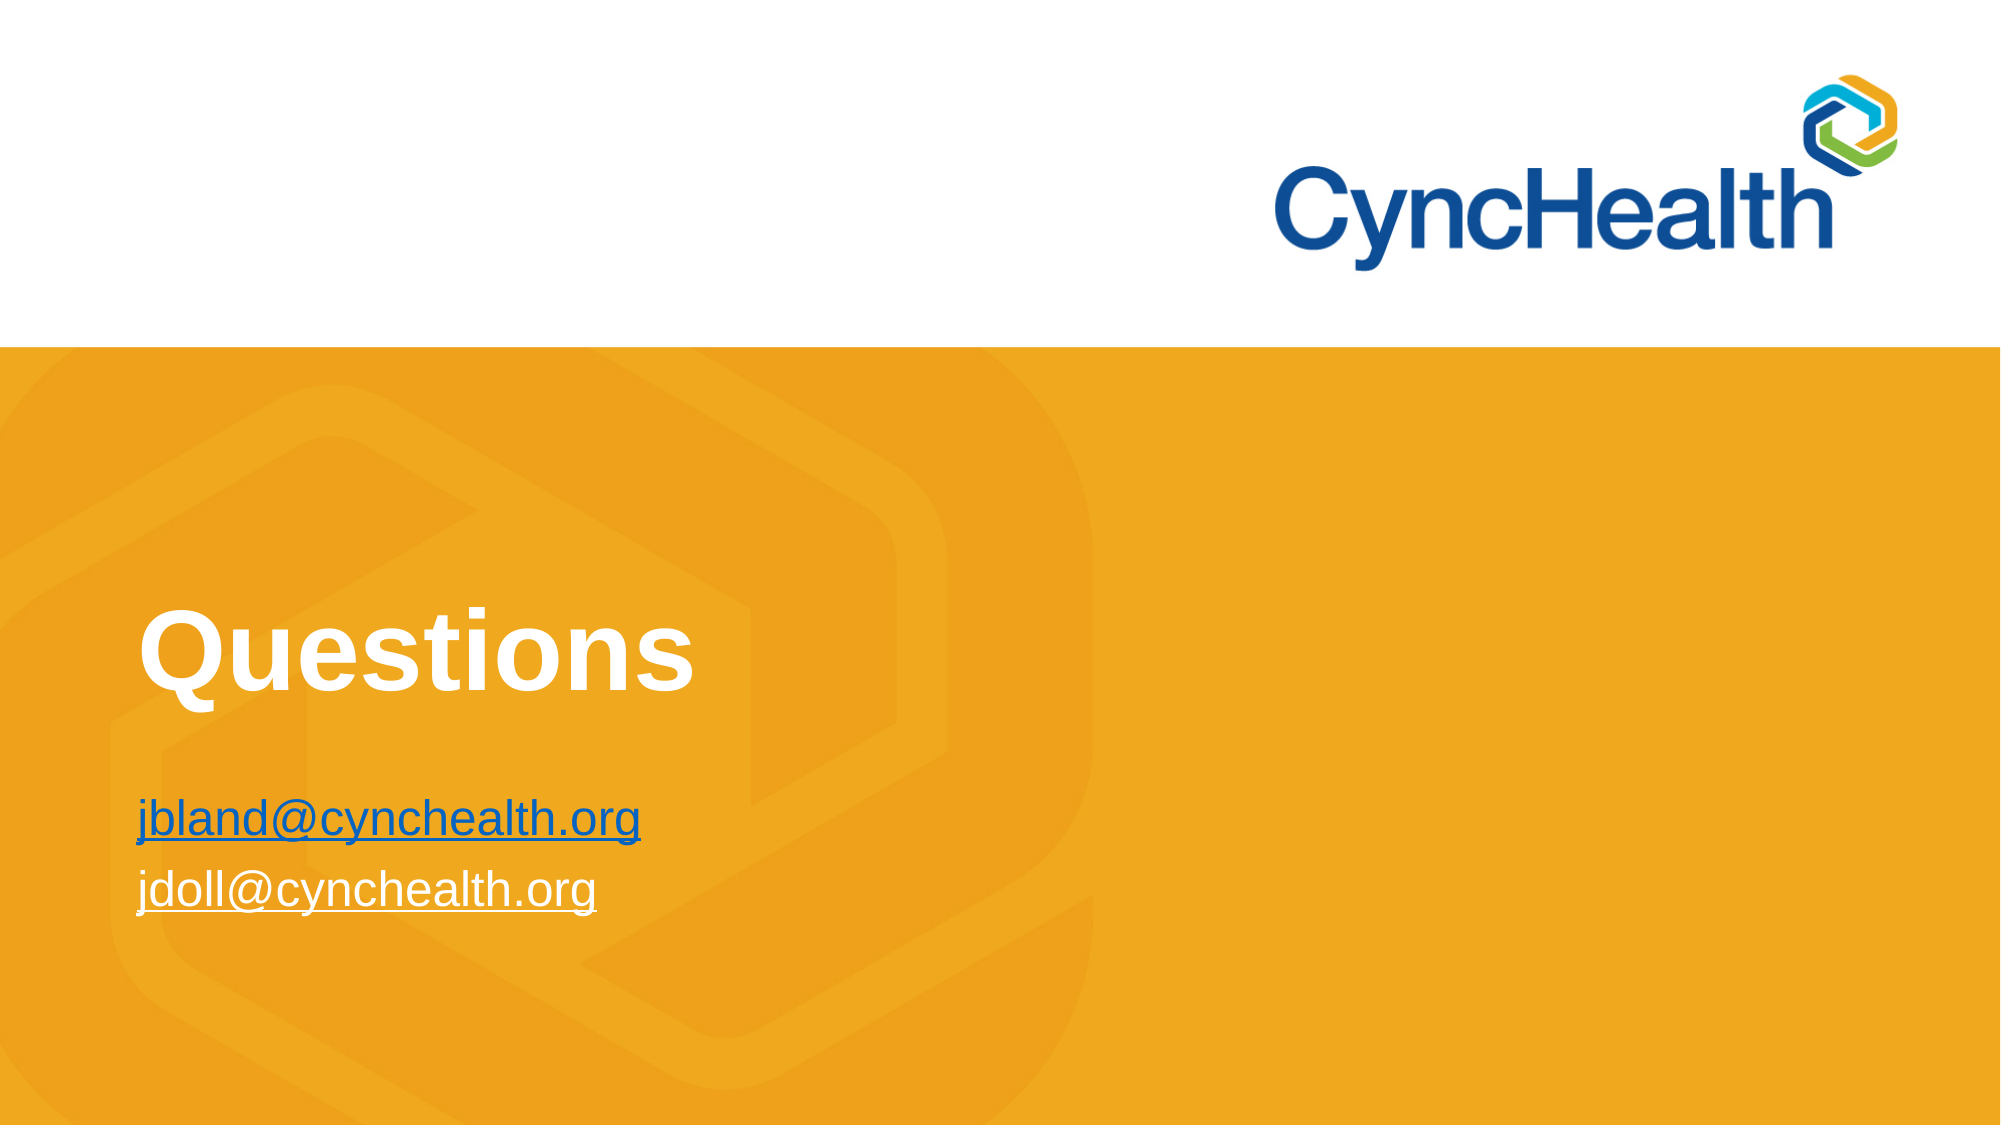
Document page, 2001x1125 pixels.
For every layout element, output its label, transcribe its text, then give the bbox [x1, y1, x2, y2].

title Questions [137, 590, 1888, 716]
picture [0, 0, 2001, 1125]
subtitle jbland@cynchealth.org jdoll@cynchealth.org [137, 792, 1638, 918]
